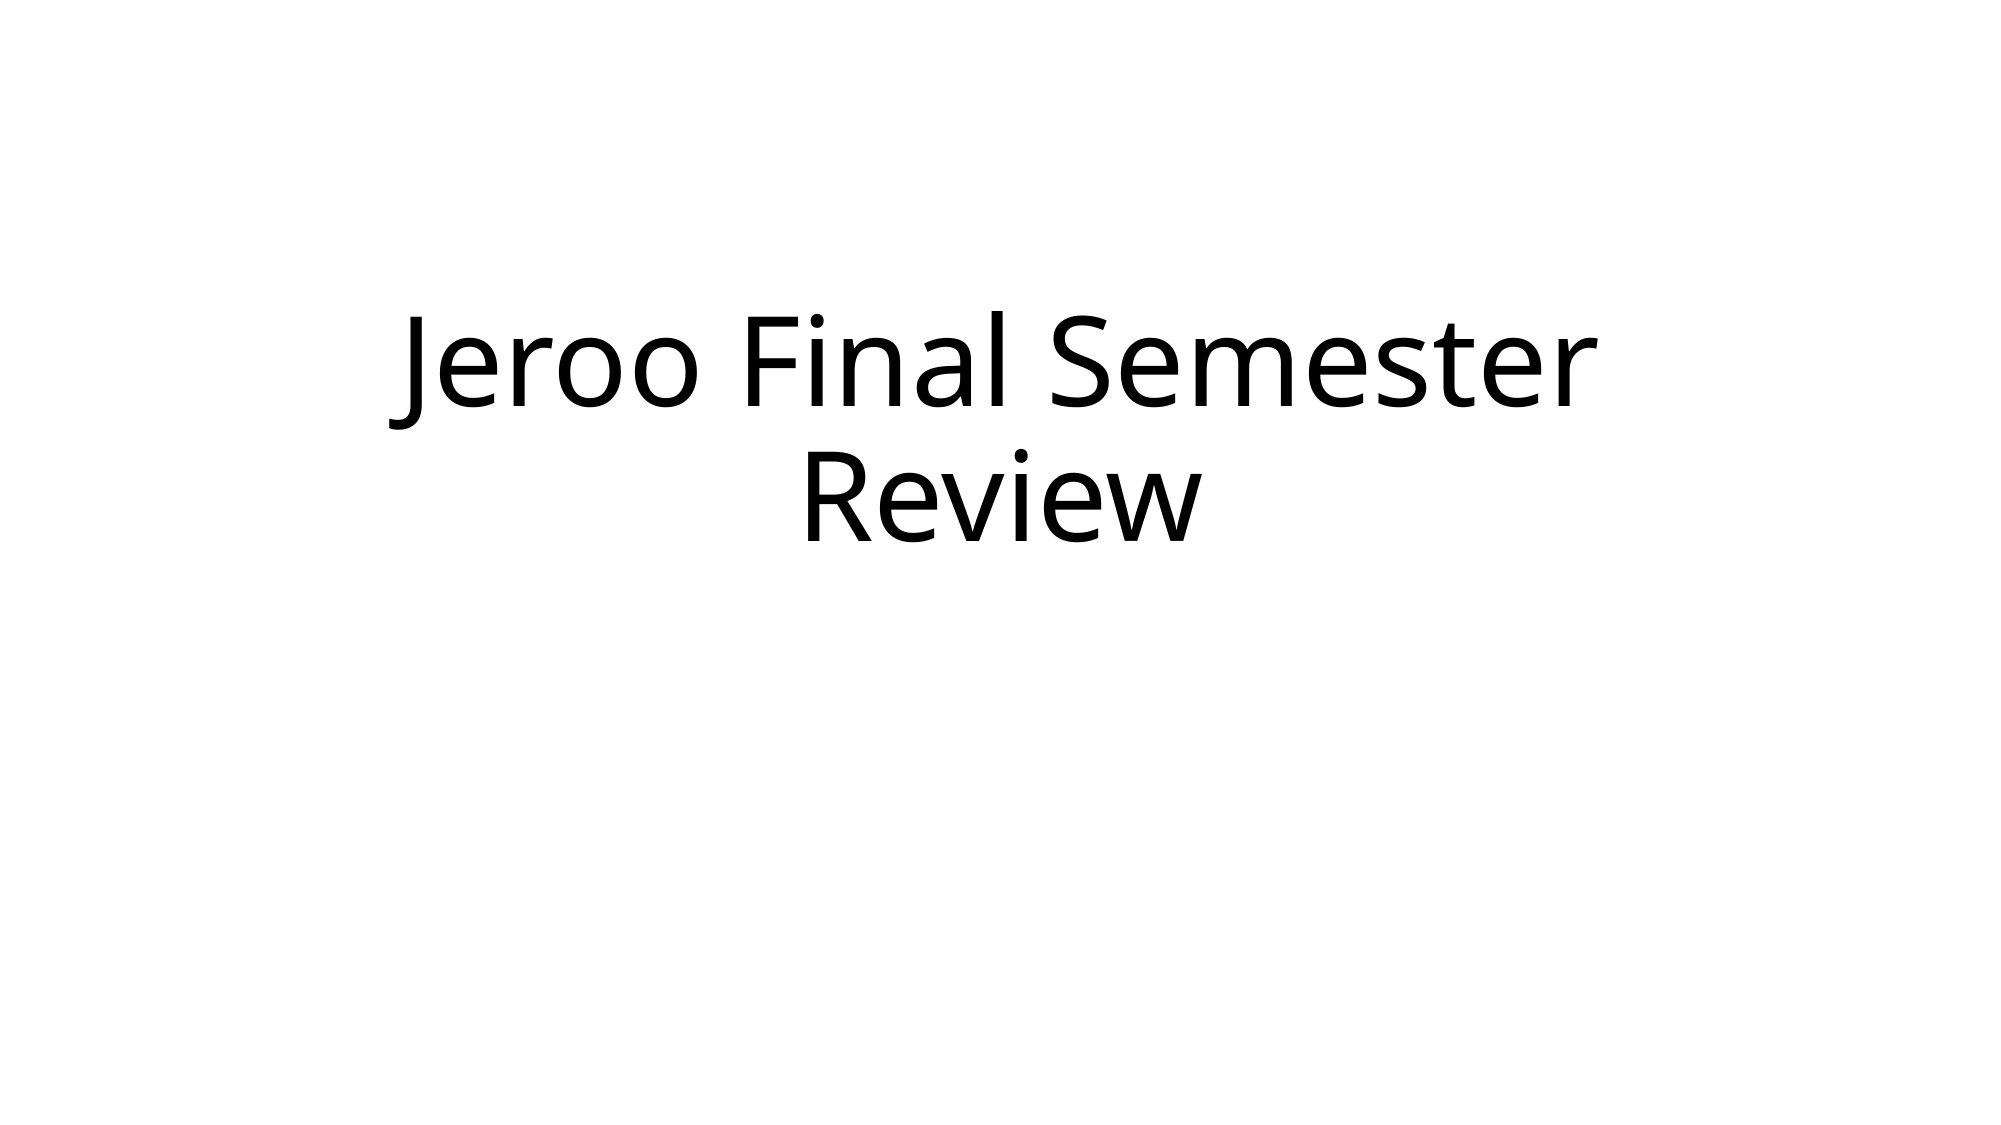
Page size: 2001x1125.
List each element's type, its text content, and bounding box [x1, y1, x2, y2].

title Jeroo Final Semester Review [249, 184, 1750, 576]
